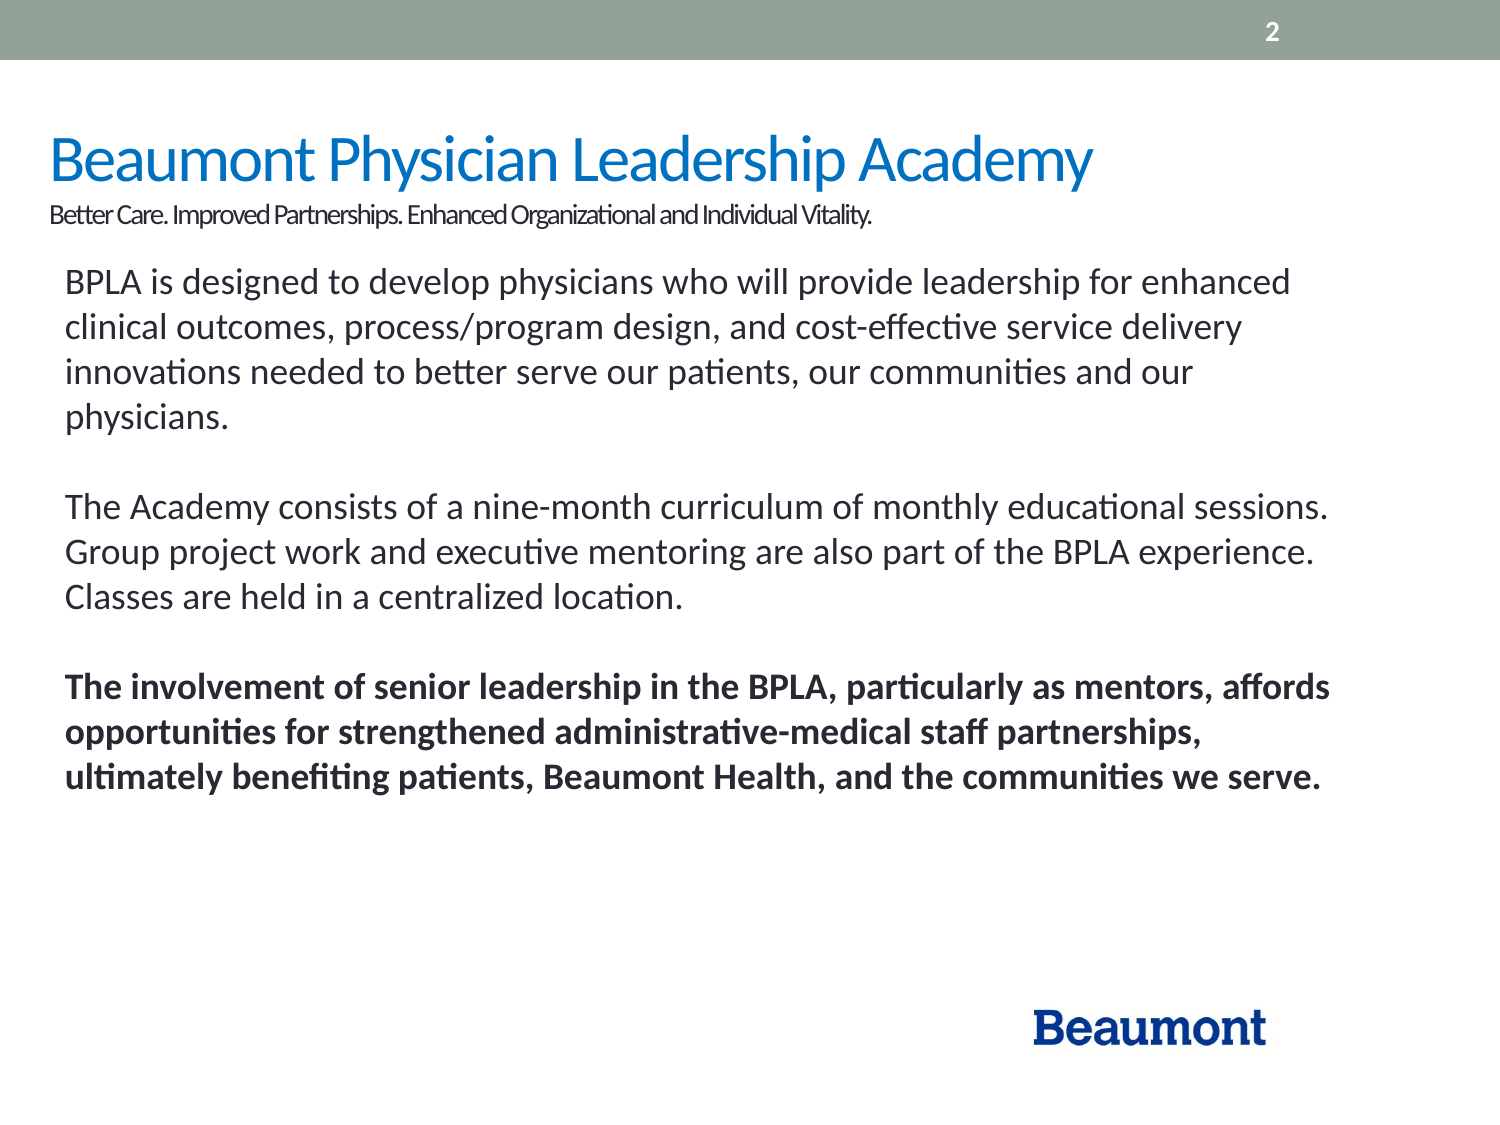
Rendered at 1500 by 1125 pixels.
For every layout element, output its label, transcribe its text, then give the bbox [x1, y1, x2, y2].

picture [999, 974, 1301, 1080]
title Beaumont Physician Leadership Academy Better Care. Improved Partnerships. Enhanced Organizational and Individual Vitality. [34, 72, 1497, 273]
text_box BPLA is designed to develop physicians who will provide leadership for enhanced clinical outcomes, process/program design, and cost-effective service delivery innovations needed to better serve our patients, our communities and our physicians. The Academy consists of a nine-month curriculum of monthly educational sessions. Group project work and executive mentoring are also part of the BPLA experience. Classes are held in a centralized location. The involvement of senior leadership in the BPLA, particularly as mentors, affords opportunities for strengthened administrative-medical staff partnerships, ultimately benefiting patients, Beaumont Health, and the communities we serve. [50, 249, 1363, 805]
slide_number 2 [1250, 3, 1425, 57]
